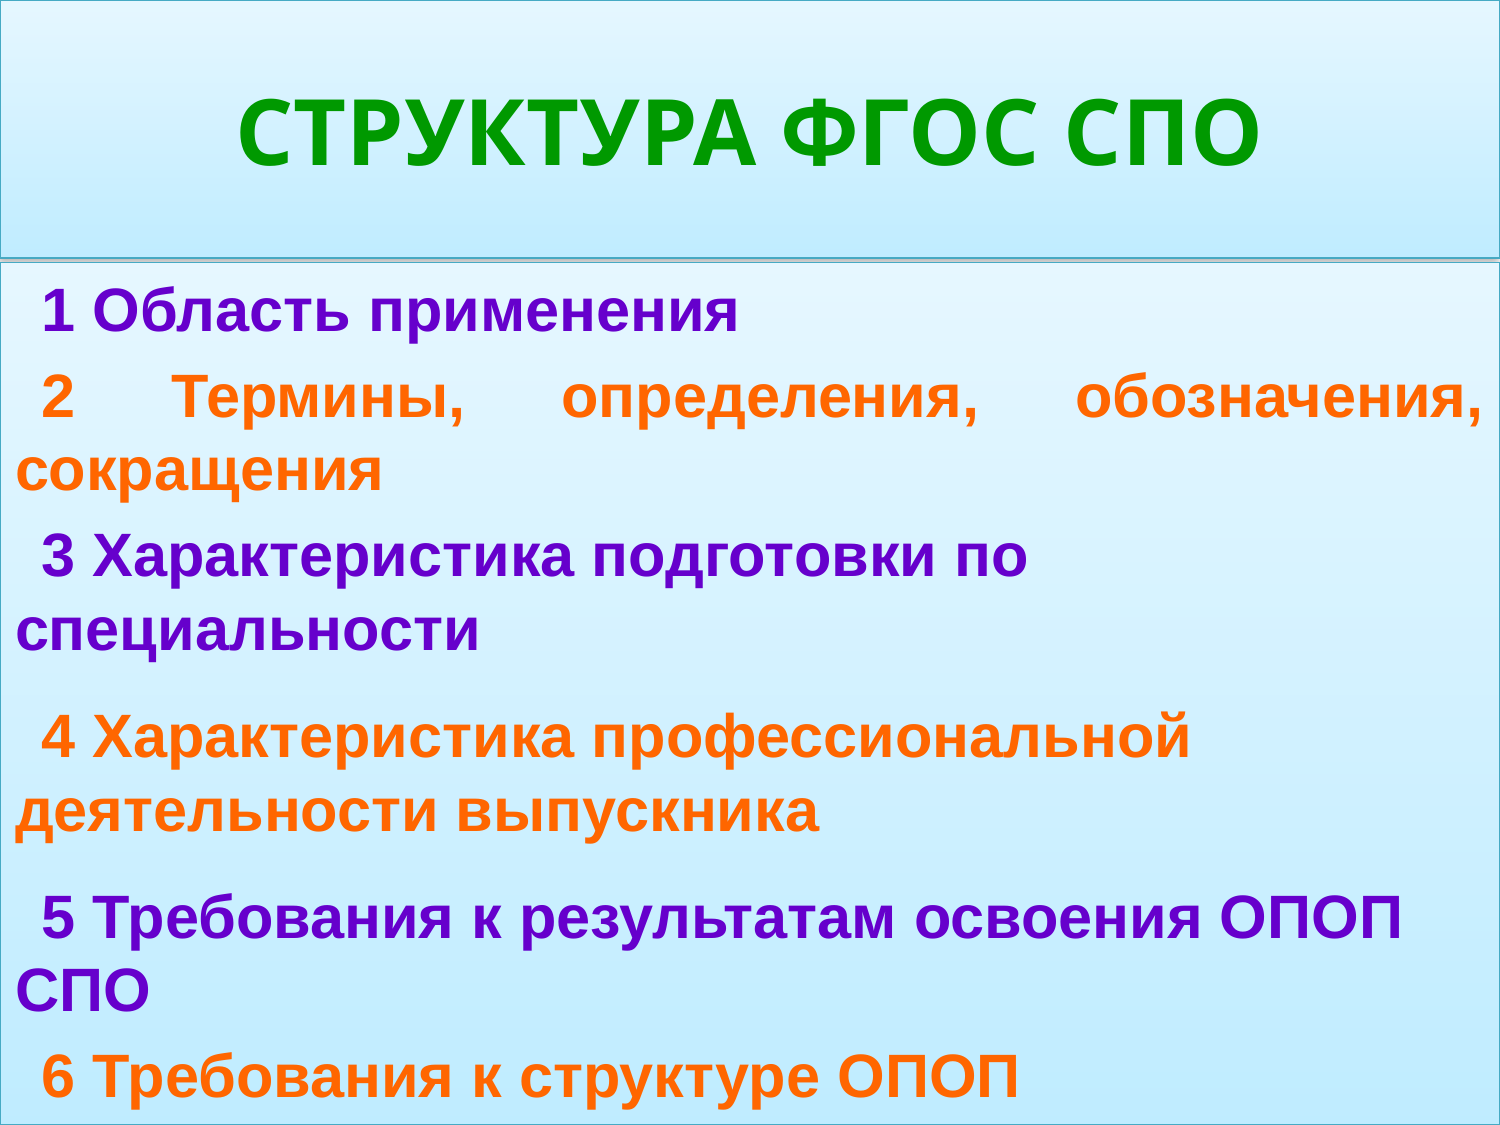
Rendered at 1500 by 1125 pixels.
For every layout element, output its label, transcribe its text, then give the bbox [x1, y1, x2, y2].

title СТРУКТУРА ФГОС СПО [0, 0, 1500, 259]
list 1 Область применения 2 Термины, определения, обозначения, сокращения 3 Характеристика подготовки по специальности 4 Характеристика профессиональной деятельности выпускника 5 Требования к результатам освоения ОПОП СПО 6 Требования к структуре ОПОП [0, 262, 1500, 1125]
